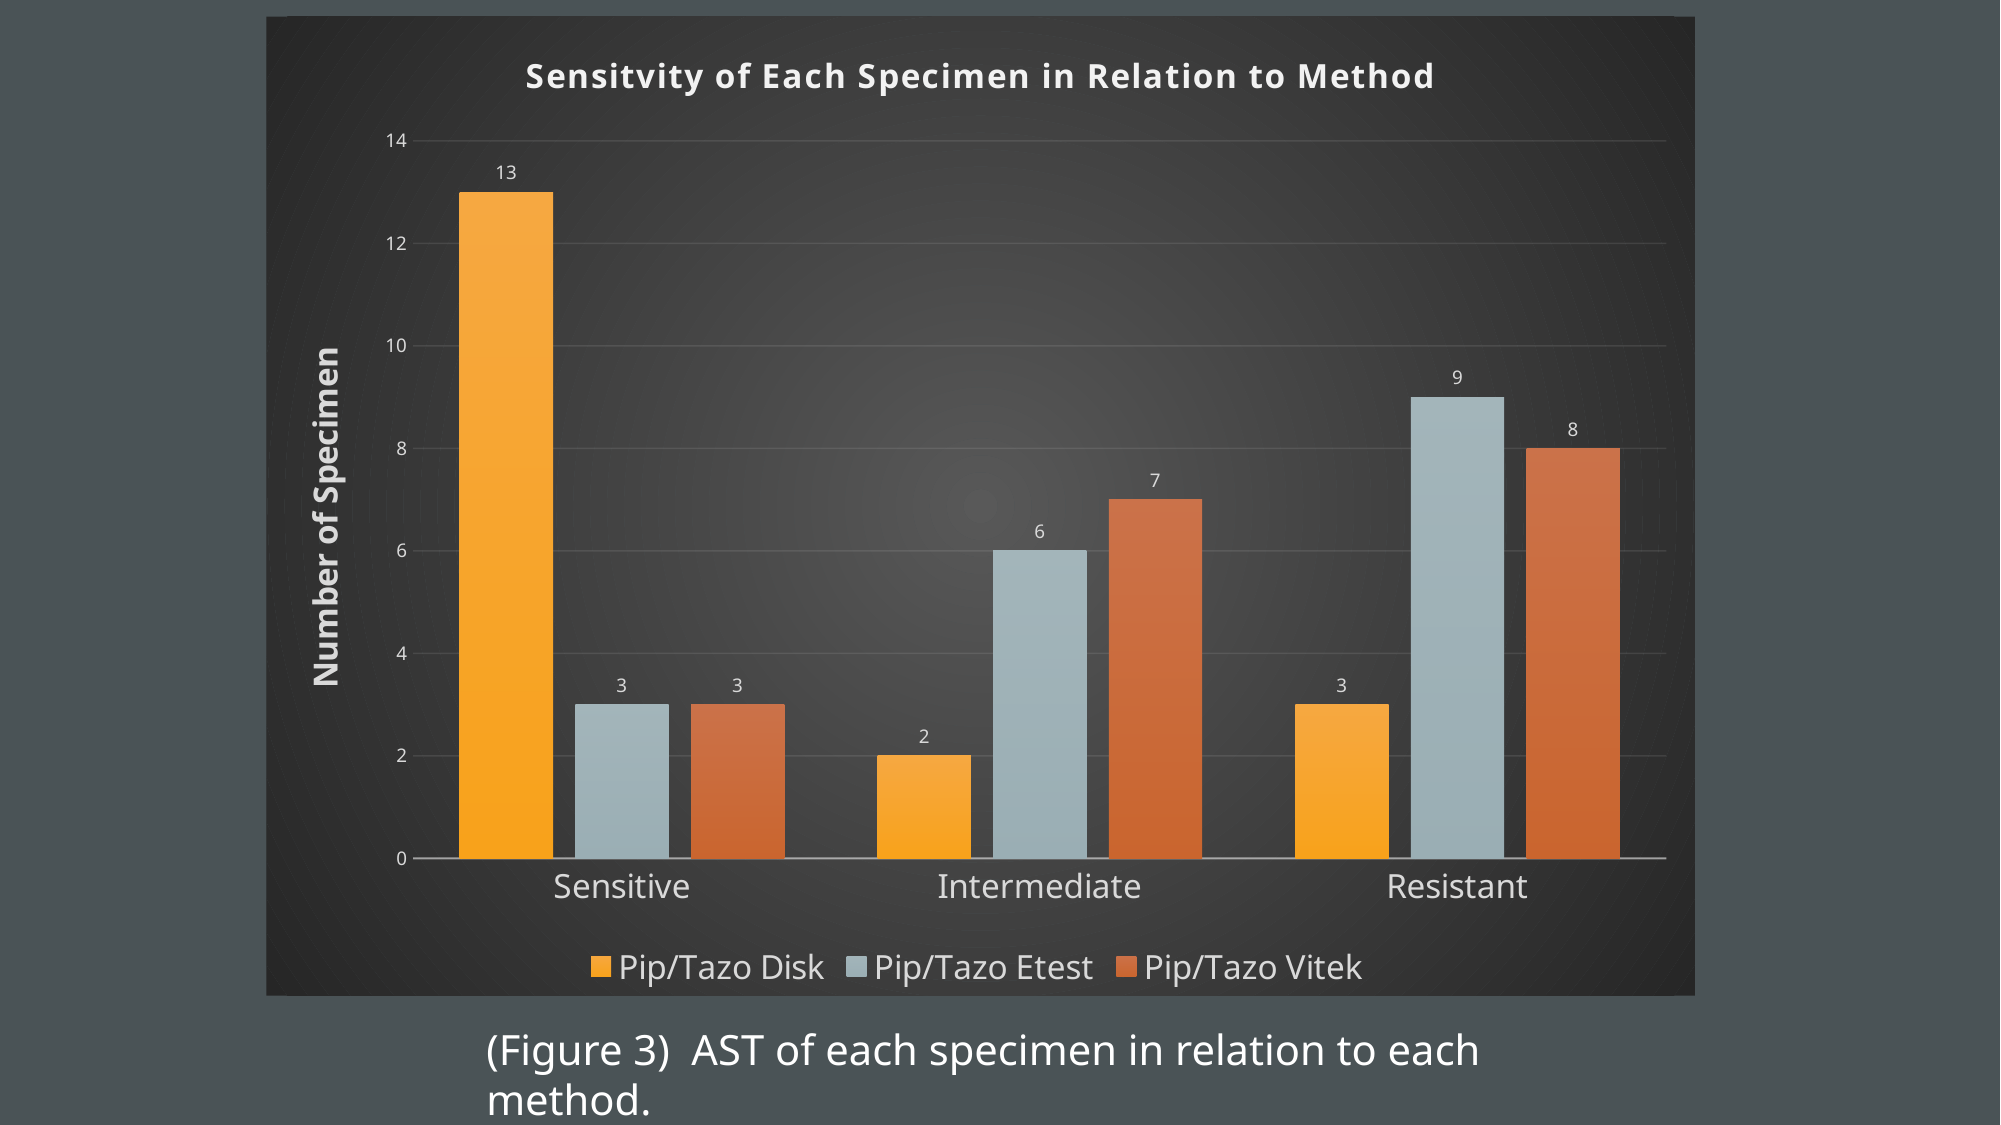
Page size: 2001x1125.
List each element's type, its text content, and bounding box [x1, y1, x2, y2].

chart [266, 16, 1695, 996]
text_box (Figure 3) AST of each specimen in relation to each method. [471, 1016, 1574, 1125]
